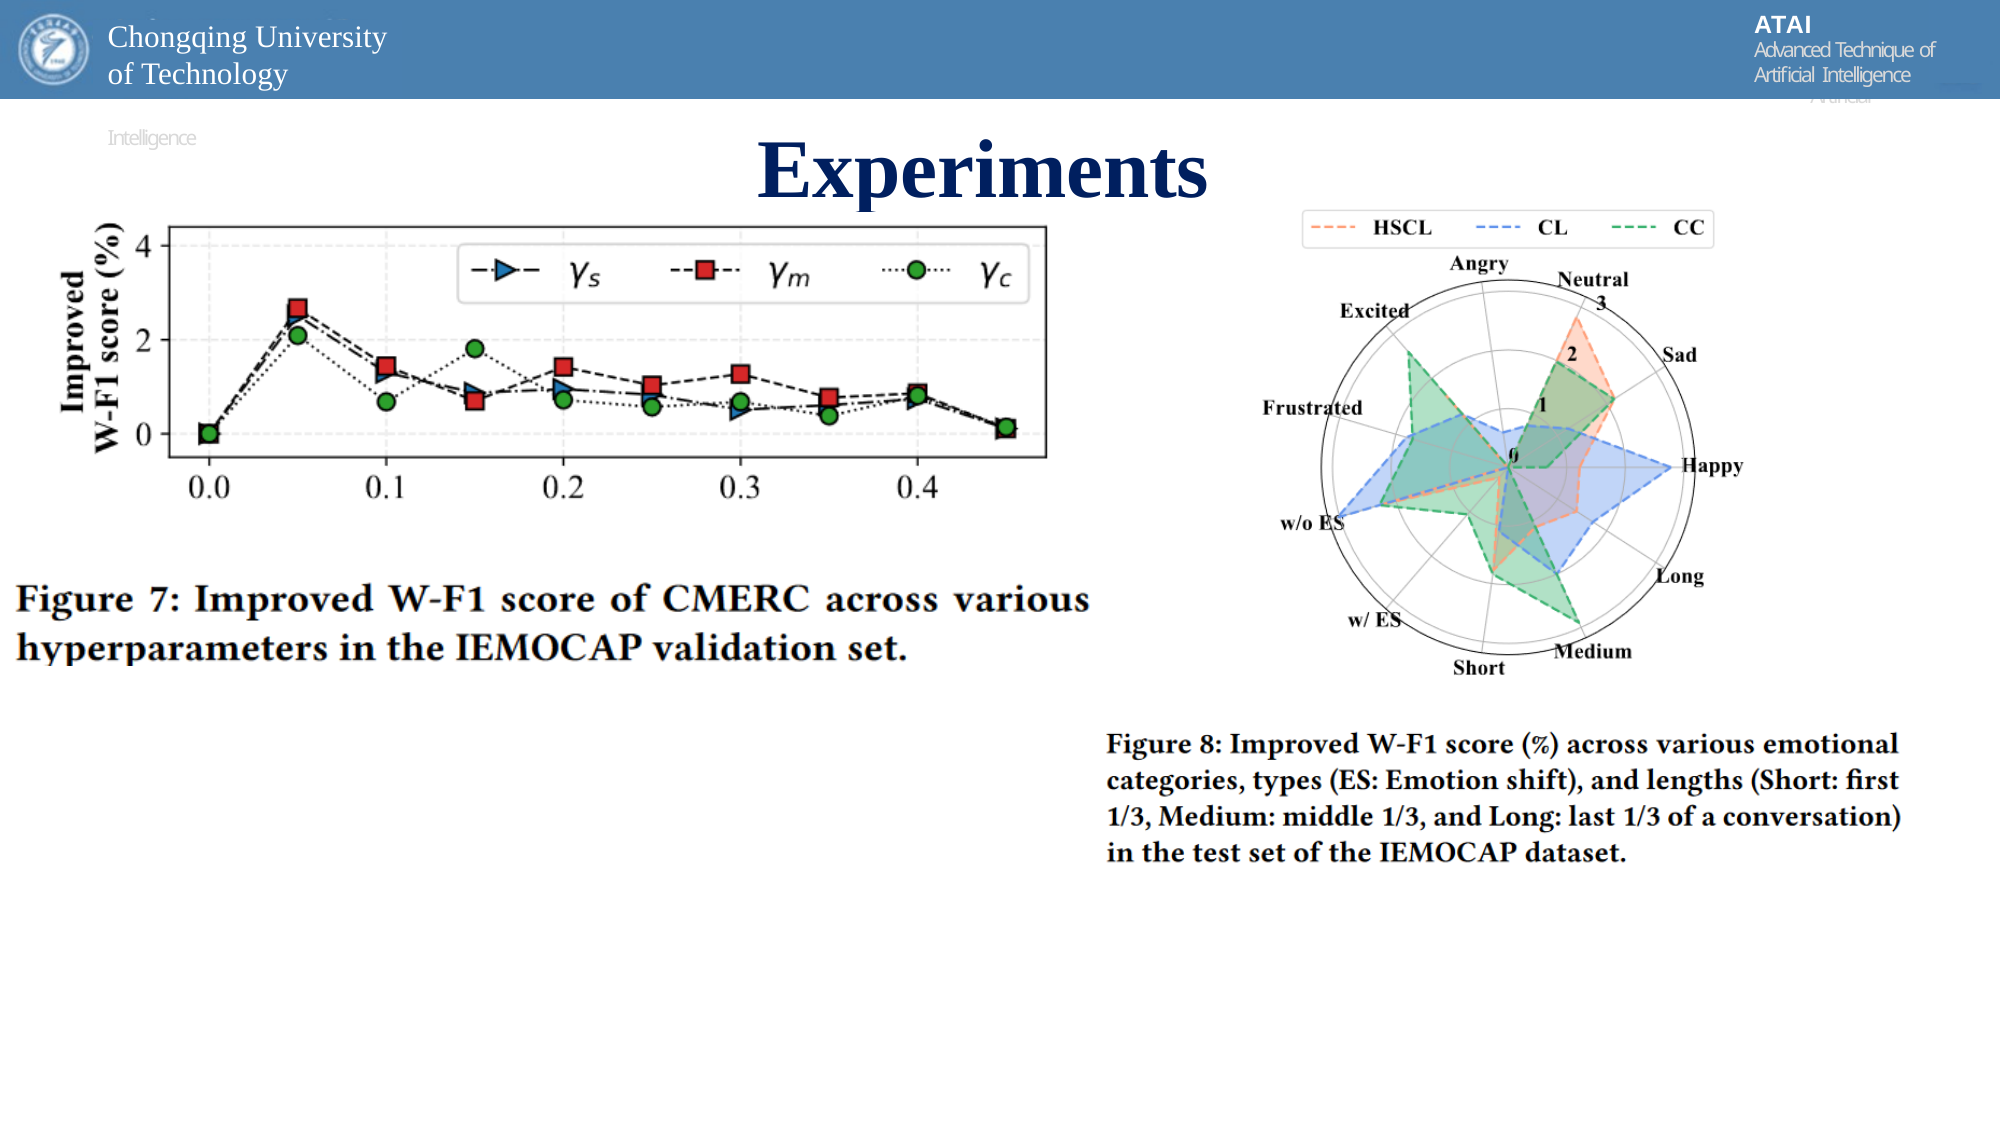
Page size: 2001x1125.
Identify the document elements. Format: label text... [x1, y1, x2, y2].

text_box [0, 0, 2000, 100]
text_box Experiments [755, 112, 1245, 211]
picture [0, 212, 1094, 666]
text_box ATAI ChongqingUniversity AdvancedTechniqueof of Technology Artificial Intelligence [107, 111, 1970, 150]
picture [1099, 199, 1908, 871]
